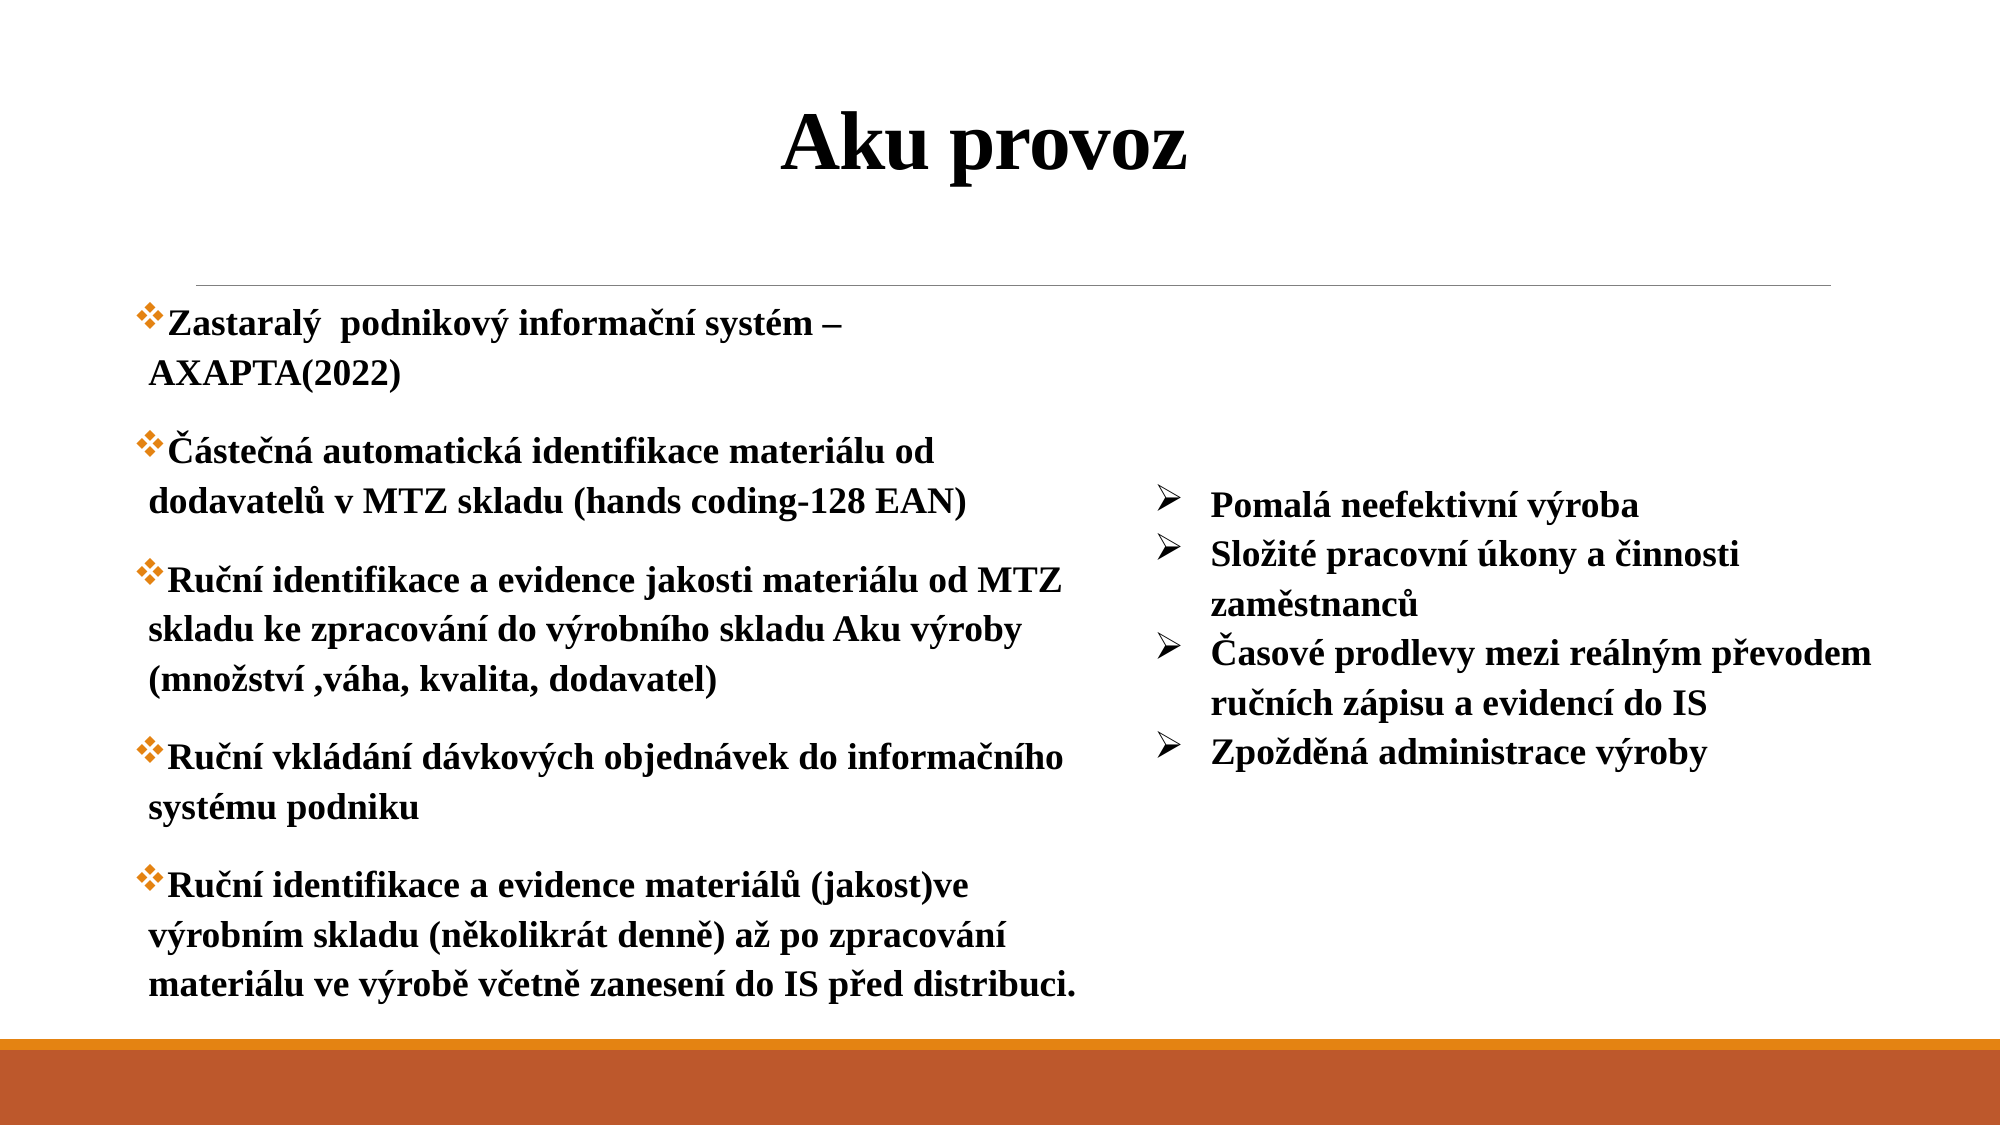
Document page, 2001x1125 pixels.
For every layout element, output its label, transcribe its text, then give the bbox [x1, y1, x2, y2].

list Zastaralý podnikový informační systém – AXAPTA(2022) Částečná automatická identifikace materiálu od dodavatelů v MTZ skladu (hands coding-128 EAN) Ruční identifikace a evidence jakosti materiálu od MTZ skladu ke zpracování do výrobního skladu Aku výroby (množství ,váha, kvalita, dodavatel) Ruční vkládání dávkových objednávek do informačního systému podniku Ruční identifikace a evidence materiálů (jakost)ve výrobním skladu (několikrát denně) až po zpracování materiálu ve výrobě včetně zanesení do IS před distribuci. [133, 286, 1097, 1014]
title Aku provoz [765, 86, 1234, 194]
text_box Pomalá neefektivní výroba Složité pracovní úkony a činnosti zaměstnanců Časové prodlevy mezi reálným převodem ručních zápisu a evidencí do IS Zpožděná administrace výroby [1139, 467, 1892, 780]
